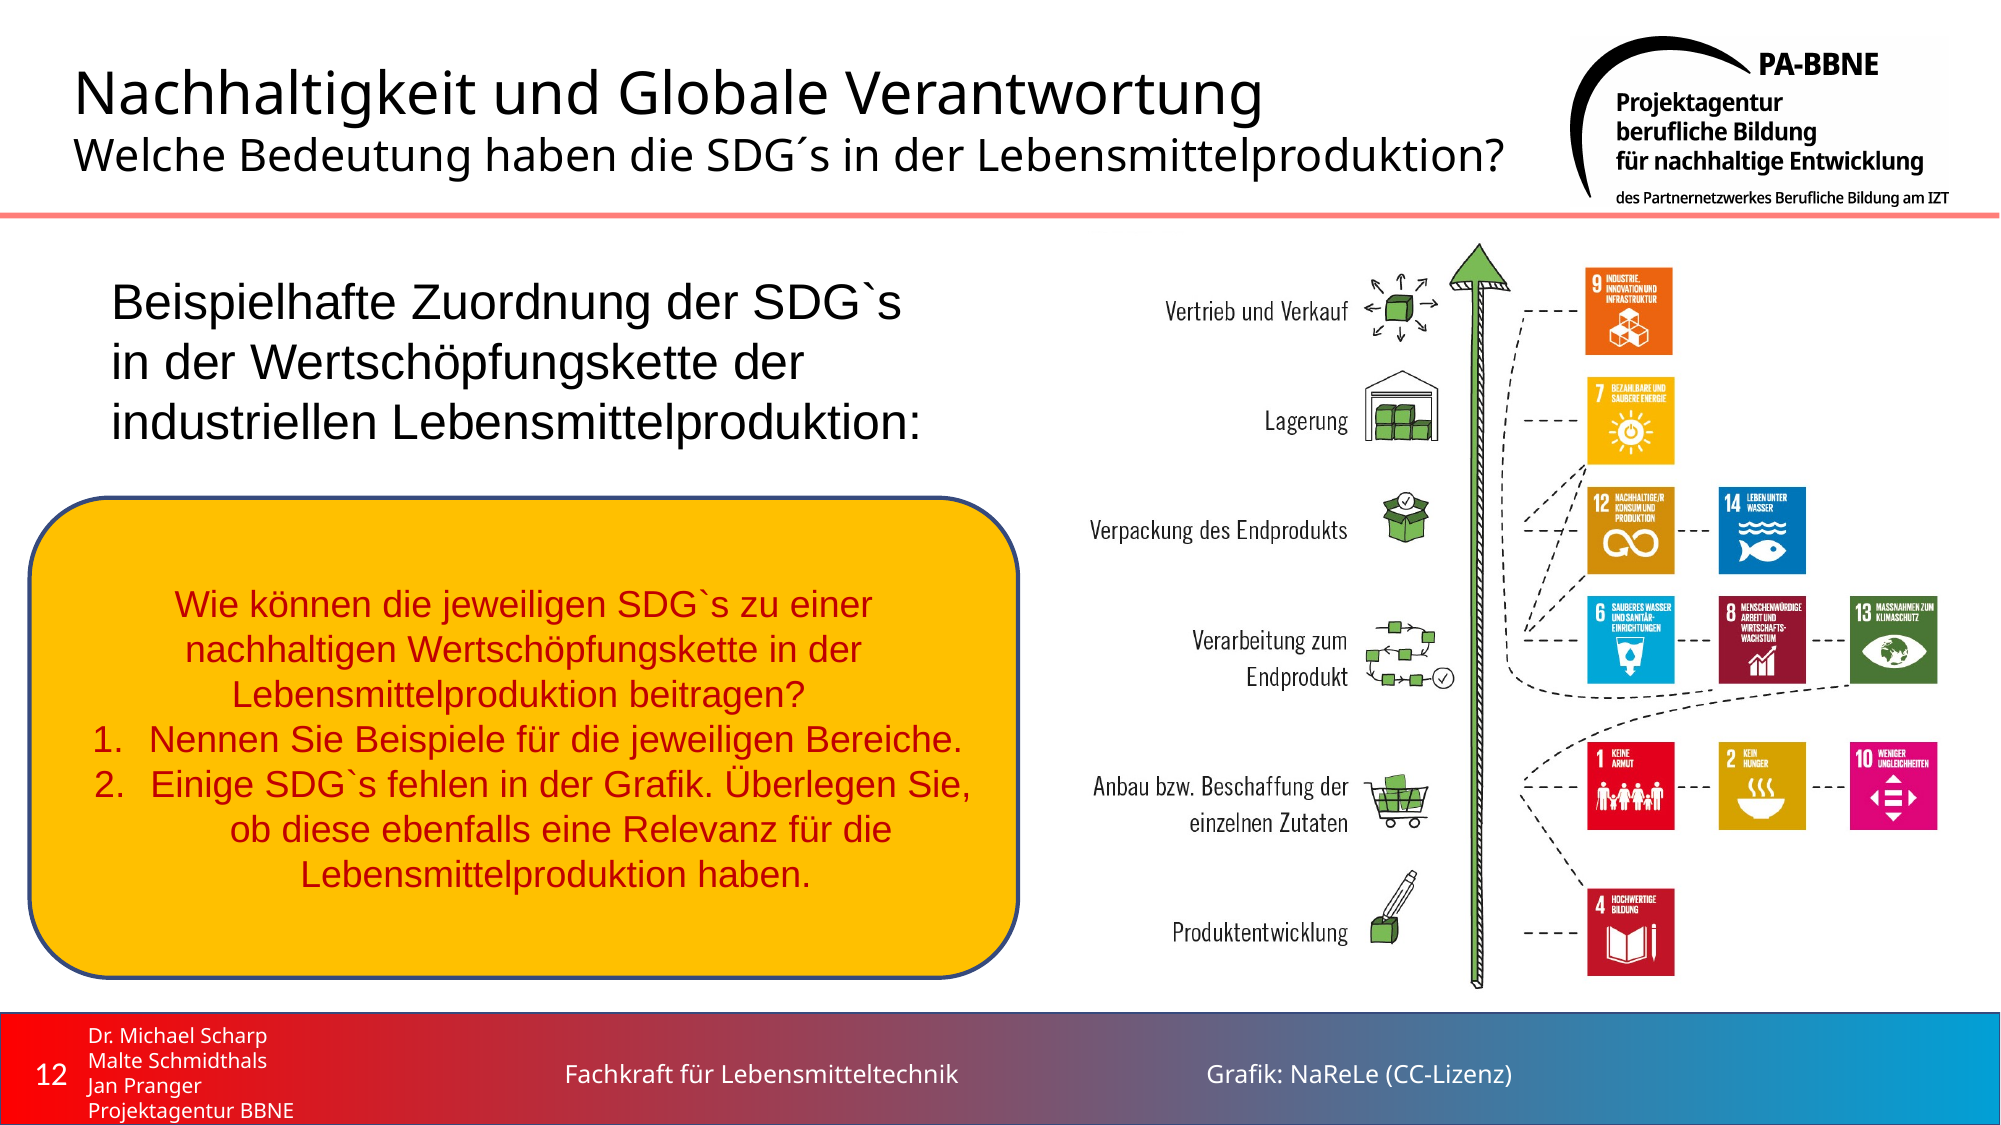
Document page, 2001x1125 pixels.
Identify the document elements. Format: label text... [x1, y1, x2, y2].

picture [1048, 231, 1970, 1002]
text_box Wie können die jeweiligen SDG`s zu einer nachhaltigen Wertschöpfungskette in der Lebensmittelproduktion beitragen? Nennen Sie Beispiele für die jeweiligen Bereiche. Einige SDG`s fehlen in der Grafik. Überlegen Sie, ob diese ebenfalls eine Relevanz für die Lebensmittelproduktion haben. [29, 497, 1019, 978]
picture [1570, 36, 1949, 207]
slide_number 12 [0, 1026, 72, 1118]
text_box Dr. Michael Scharp Malte Schmidthals Jan Pranger Projektagentur BBNE [72, 1007, 565, 1125]
title Nachhaltigkeit und Globale Verantwortung Welche Bedeutung haben die SDG´s in der Lebensmittelproduktion? [59, 29, 1536, 207]
list Fachkraft für Lebensmitteltechnik [565, 1026, 1179, 1118]
list Beispielhafte Zuordnung der SDG`s in der Wertschöpfungskette der industriellen Lebensmittelproduktion: [96, 261, 951, 484]
list Grafik: NaReLe (CC-Lizenz) [1191, 1026, 1949, 1118]
